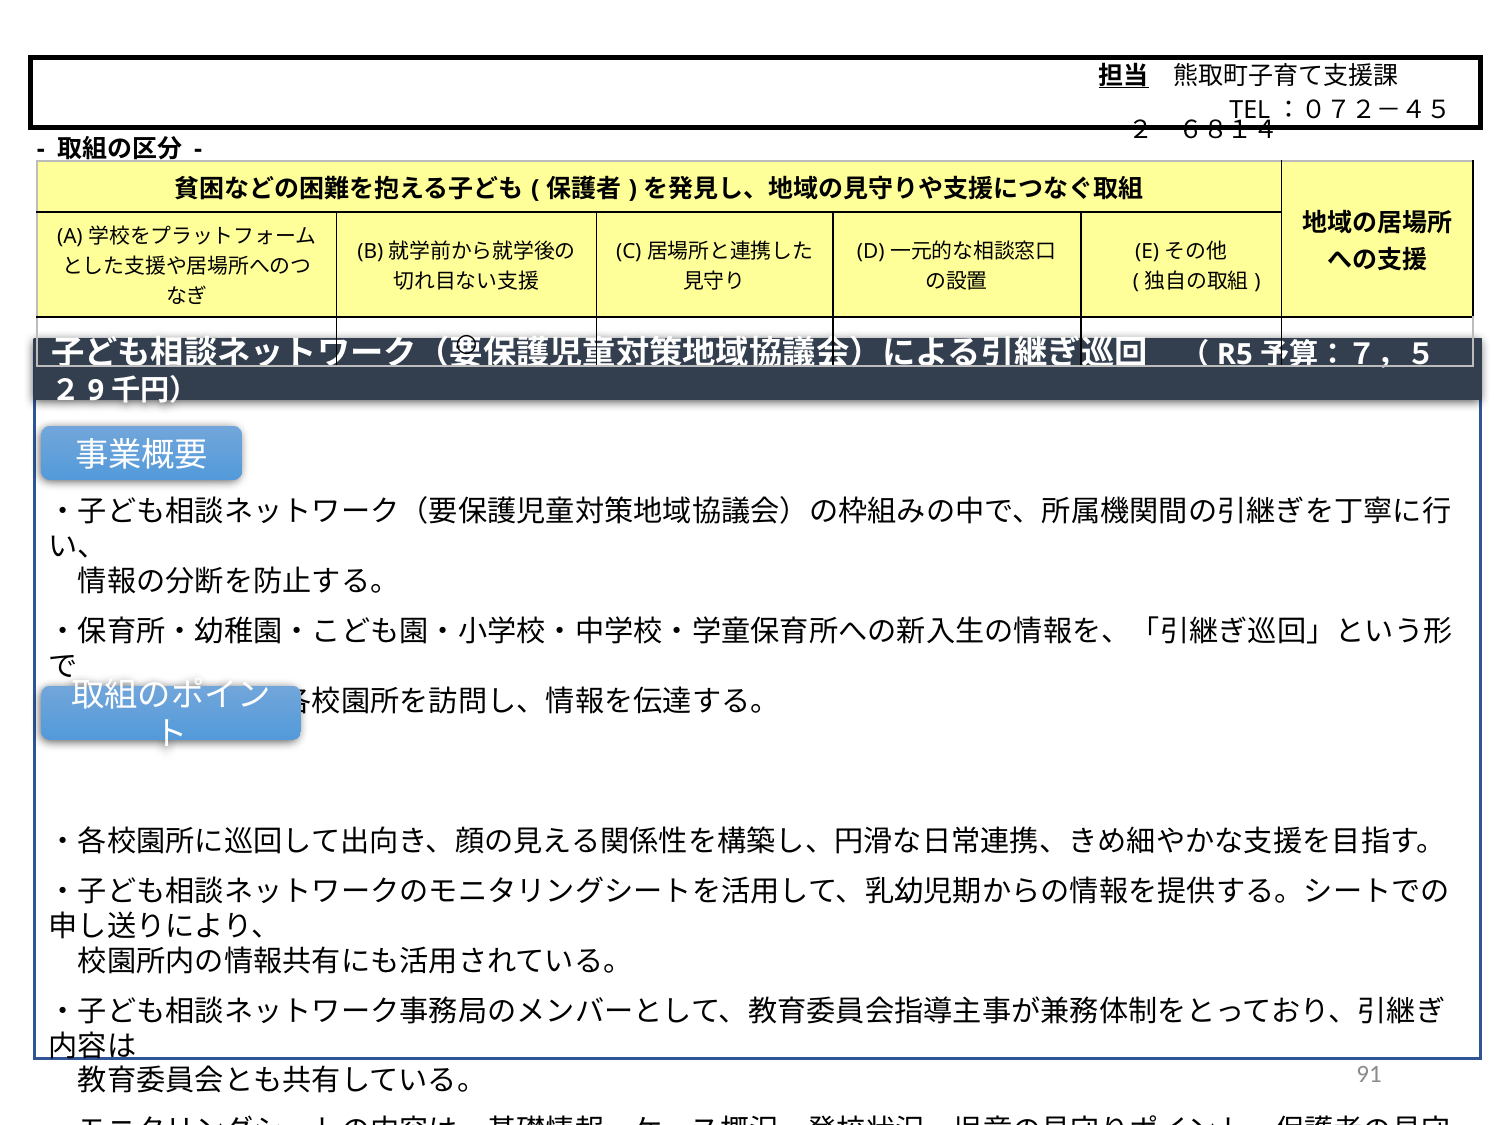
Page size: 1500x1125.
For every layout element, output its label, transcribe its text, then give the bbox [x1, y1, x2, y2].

table_cell [1282, 318, 1472, 365]
table_cell [1082, 318, 1281, 365]
table_header 貧困などの困難を抱える子ども(保護者)を発見し、地域の見守りや支援につなぐ取組 [38, 162, 1281, 211]
table_cell (D)一元的な相談窓口 の設置 [834, 213, 1080, 316]
table_cell (C)居場所と連携した 見守り [597, 213, 832, 316]
table_cell [834, 318, 1080, 365]
text_box 事業概要 [41, 425, 243, 480]
table_cell (E)その他 (独自の取組) [1082, 213, 1281, 316]
text_box 子ども相談ネットワーク（要保護児童対策地域協議会）による引継ぎ巡回 （R5予算：７，５２9千円） [33, 338, 1482, 400]
table_cell ○ [337, 318, 596, 365]
text_box 熊取町 [30, 57, 1481, 128]
table_cell (A)学校をプラットフォームとした支援や居場所へのつなぎ [38, 213, 336, 316]
text_box 担当 熊取町子育て支援課 TEL：０７２－４５２－６８１４ [1080, 51, 1471, 122]
table_cell (B)就学前から就学後の 切れ目ない支援 [337, 213, 596, 316]
table_cell [38, 318, 336, 365]
slide_number 91 [1059, 1042, 1397, 1103]
text_box - 取組の区分 - [22, 125, 266, 171]
table_cell [597, 318, 832, 365]
text_box 取組のポイント [41, 685, 302, 740]
table_header 地域の居場所 への支援 [1282, 162, 1472, 316]
text_box ・子ども相談ネットワーク（要保護児童対策地域協議会）の枠組みの中で、所属機関間の引継ぎを丁寧に行い、 情報の分断を防止する。 ・保育所・幼稚園・こども園・小学校・中学校・学童保育所への新入生の情報を、「引継ぎ巡回」という形で 子育て支援課が各校園所を訪問し、情報を伝達する。 ・各校園所に巡回して出向き、顔の見える関係性を構築し、円滑な日常連携、きめ細やかな支援を目指す。 ・子ども相談ネットワークのモニタリングシートを活用して、乳幼児期からの情報を提供する。シートでの申し送りにより、 校園所内の情報共有にも活用されている。 ・子ども相談ネットワーク事務局のメンバーとして、教育委員会指導主事が兼務体制をとっており、引継ぎ内容は 教育委員会とも共有している。 ・モニタリングシートの内容は、基礎情報、ケース概況、登校状況、児童の見守りポイント、保護者の見守りポイント等 を網羅し、経済問題やそれ以外の視点も併せてアセスメントができるよう内容を工夫した。 [34, 410, 1481, 1059]
